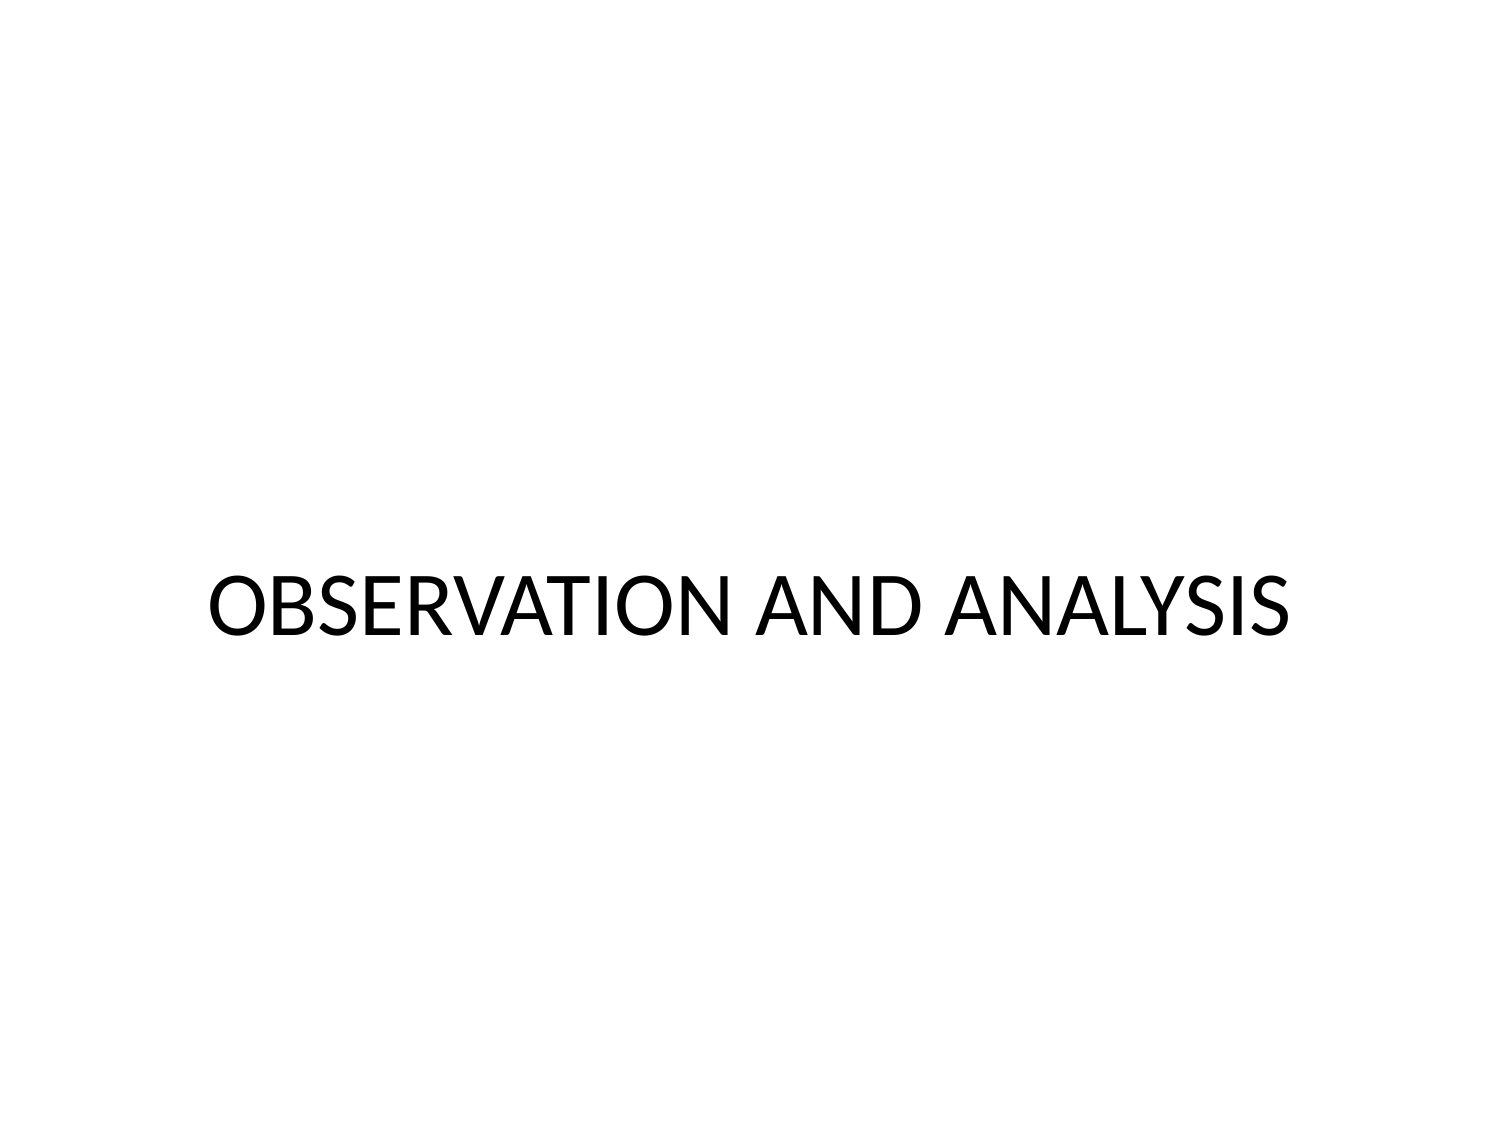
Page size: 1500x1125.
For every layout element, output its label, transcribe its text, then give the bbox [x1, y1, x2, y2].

title OBSERVATION AND ANALYSIS [75, 504, 1425, 693]
